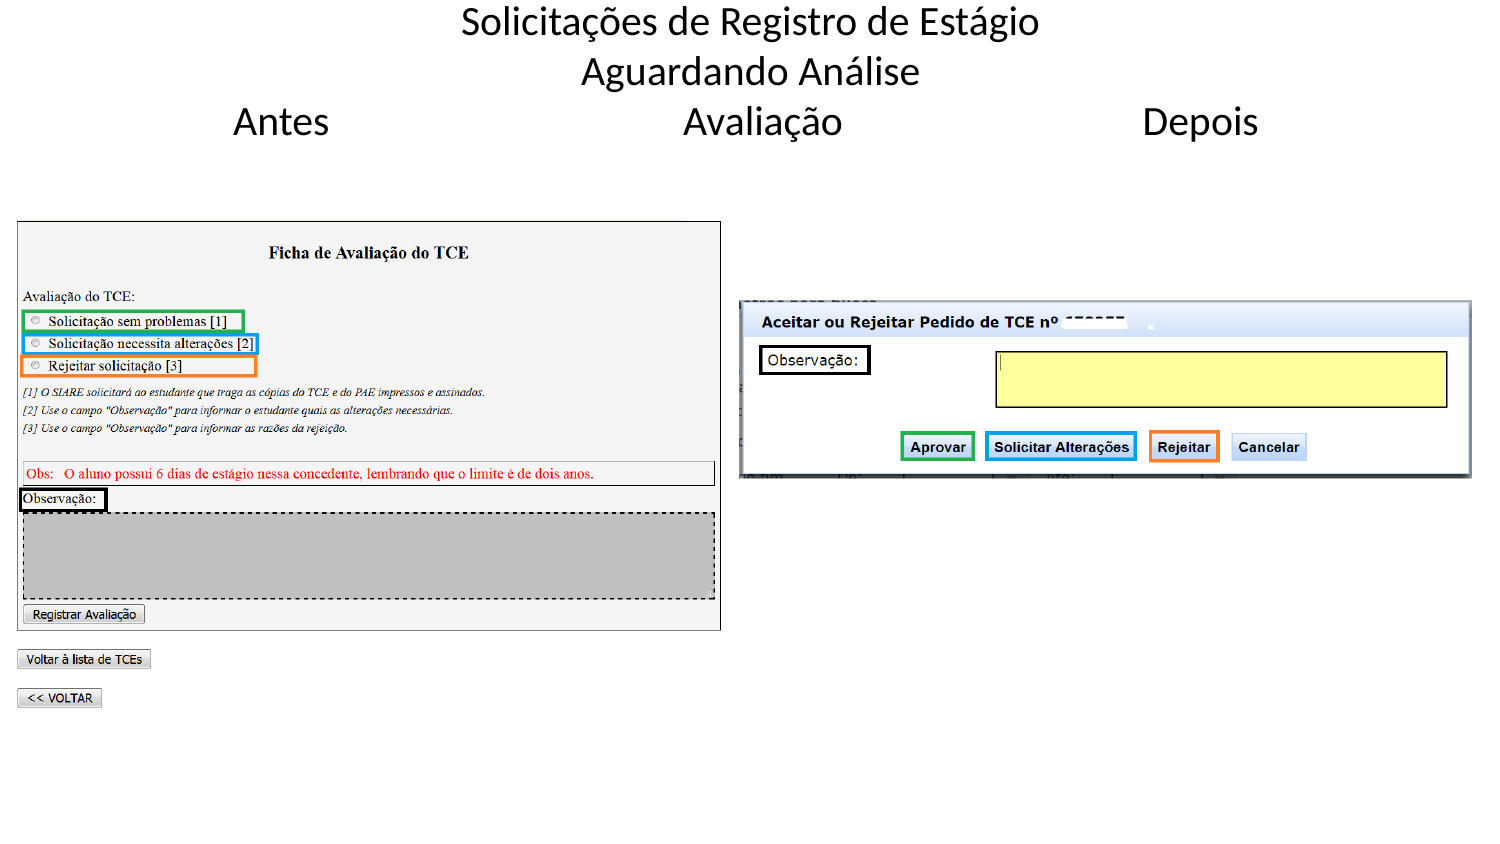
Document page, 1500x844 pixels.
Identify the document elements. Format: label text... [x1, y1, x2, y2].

picture [15, 220, 1485, 716]
title Solicitações de Registro de Estágio Aguardando Análise Antes Avaliação Depois [76, 0, 1425, 139]
